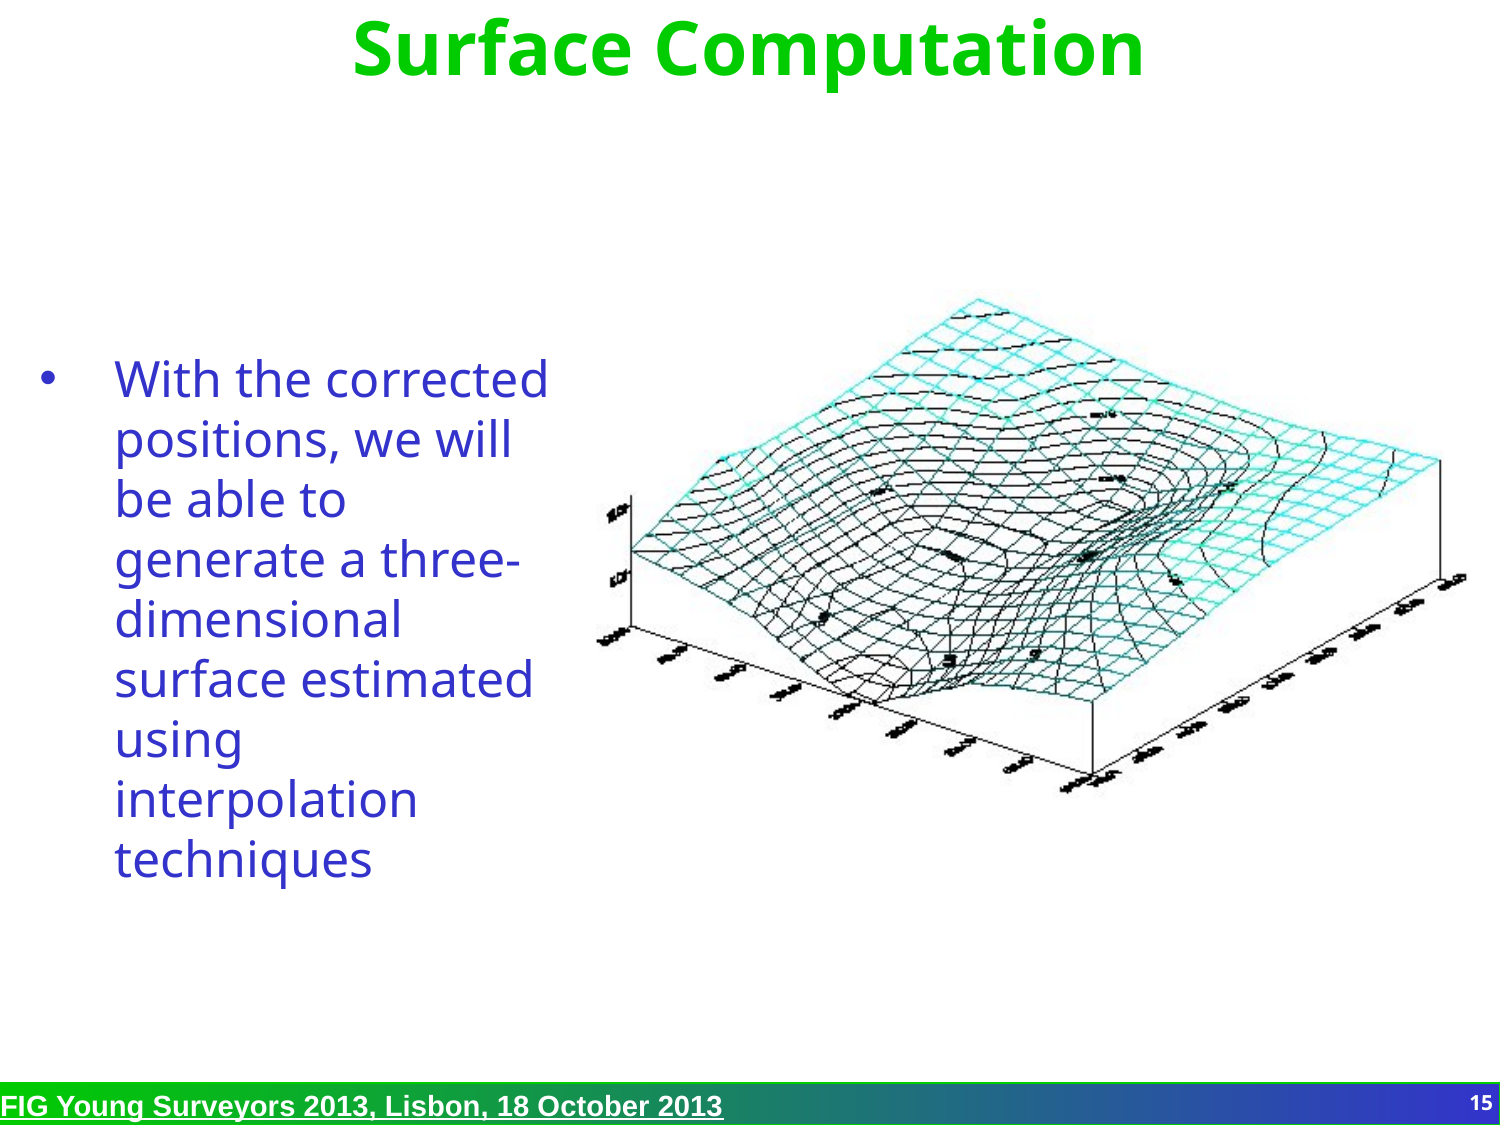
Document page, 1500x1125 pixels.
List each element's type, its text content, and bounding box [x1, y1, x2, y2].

slide_number 15 [1404, 1089, 1494, 1125]
title Surface Computation [0, 0, 1500, 106]
subtitle With the corrected positions, we will be able to generate a three-dimensional surface estimated using interpolation techniques [39, 347, 555, 778]
picture [572, 288, 1500, 837]
